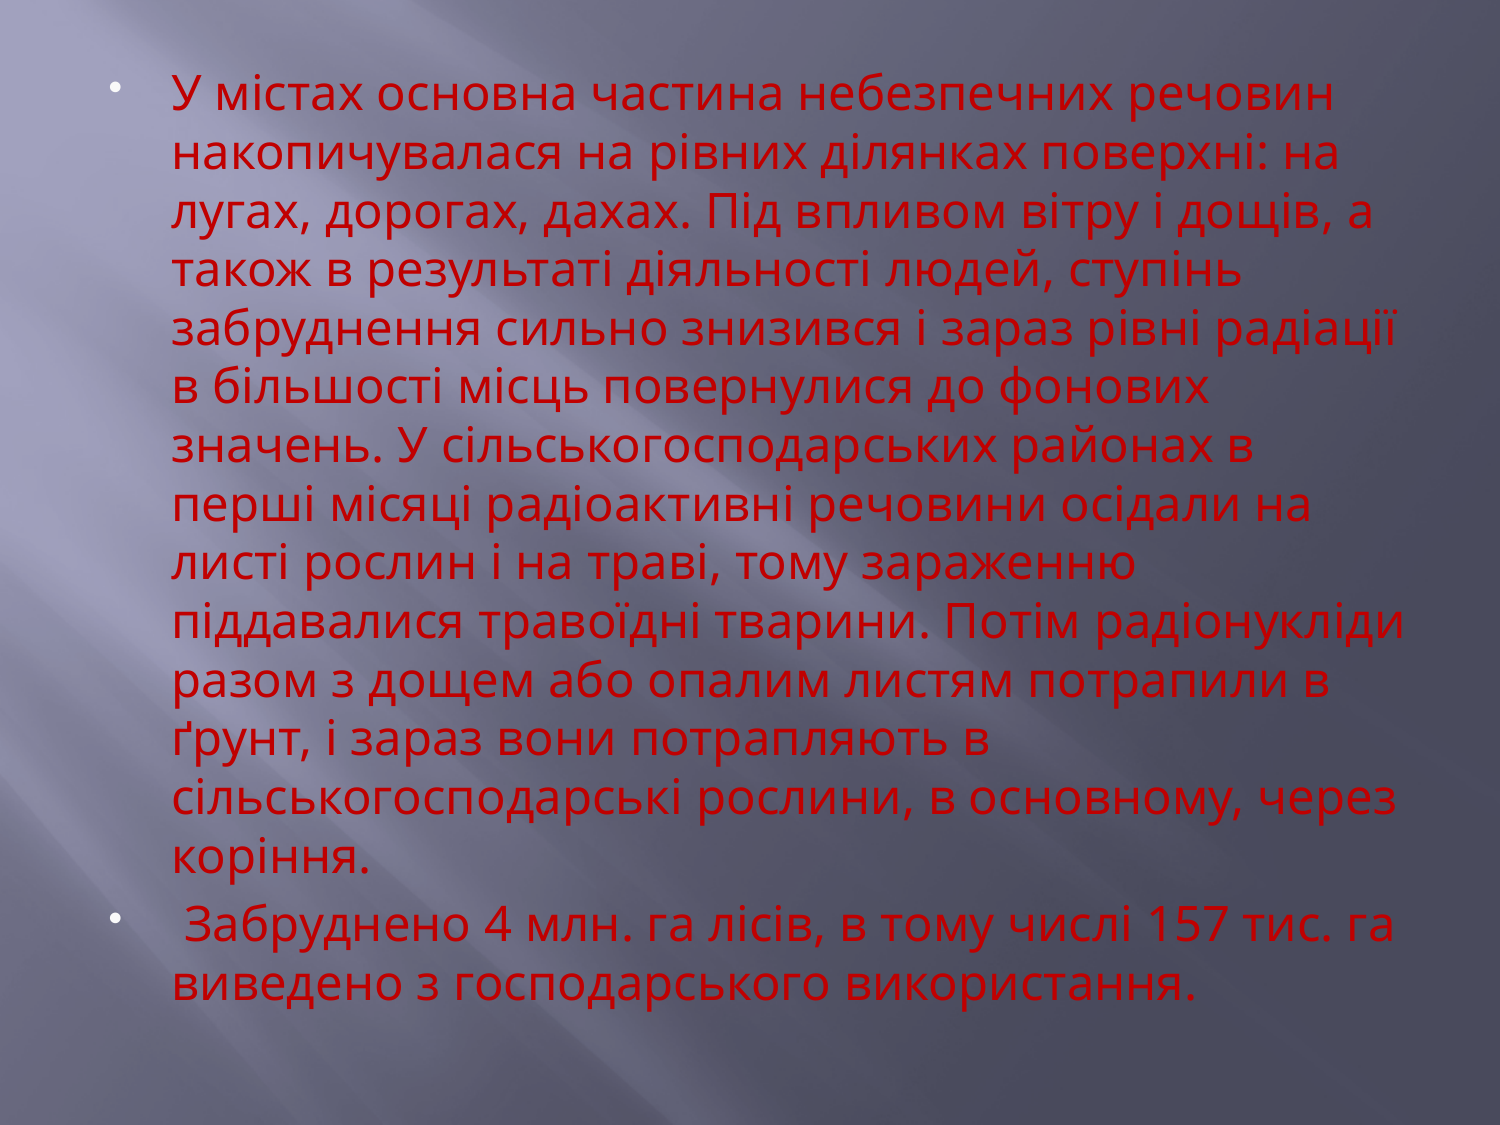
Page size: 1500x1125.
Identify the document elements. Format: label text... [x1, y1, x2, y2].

list У містах основна частина небезпечних речовин накопичувалася на рівних ділянках поверхні: на лугах, дорогах, дахах. Під впливом вітру і дощів, а також в результаті діяльності людей, ступінь забруднення сильно знизився і зараз рівні радіації в більшості місць повернулися до фонових значень. У сільськогосподарських районах в перші місяці радіоактивні речовини осідали на листі рослин і на траві, тому зараженню піддавалися травоїдні тварини. Потім радіонукліди разом з дощем або опалим листям потрапили в ґрунт, і зараз вони потрапляють в сільськогосподарські рослини, в основному, через коріння. Забруднено 4 млн. га лісів, в тому числі 157 тис. га виведено з господарського використання. [75, 54, 1425, 1035]
